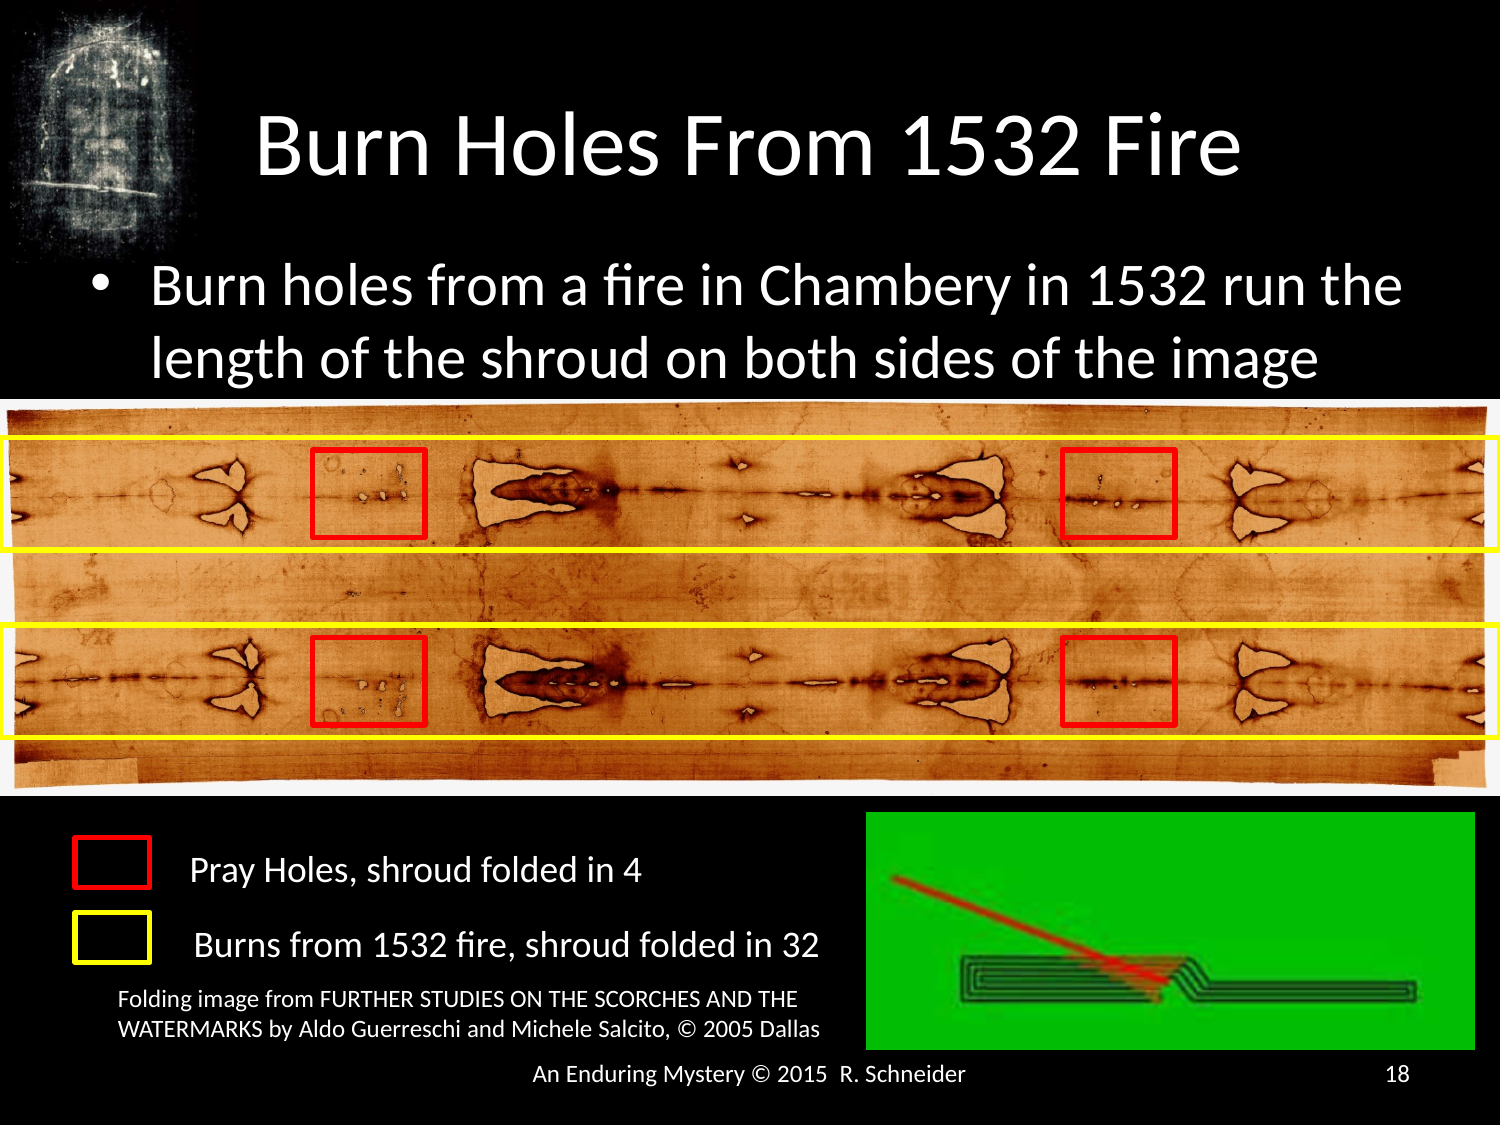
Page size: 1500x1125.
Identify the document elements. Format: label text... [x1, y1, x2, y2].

text_box [73, 910, 152, 965]
text_box Folding image from FURTHER STUDIES ON THE SCORCHES AND THE WATERMARKS by Aldo Guerreschi and Michele Salcito, © 2005 Dallas [103, 974, 837, 1050]
slide_number 18 [1074, 1059, 1425, 1103]
text_box Pray Holes, shroud folded in 4 [174, 837, 838, 898]
text_box Burns from 1532 fire, shroud folded in 32 [178, 912, 845, 973]
list Burn holes from a fire in Chambery in 1532 run the length of the shroud on both sides of the image [75, 237, 1425, 398]
title Burn Holes From 1532 Fire [75, 45, 1425, 233]
text_box [73, 835, 152, 890]
picture [0, 0, 197, 263]
picture [0, 399, 1500, 797]
footer An Enduring Mystery © 2015 R. Schneider [512, 1042, 988, 1103]
picture [866, 812, 1476, 1051]
